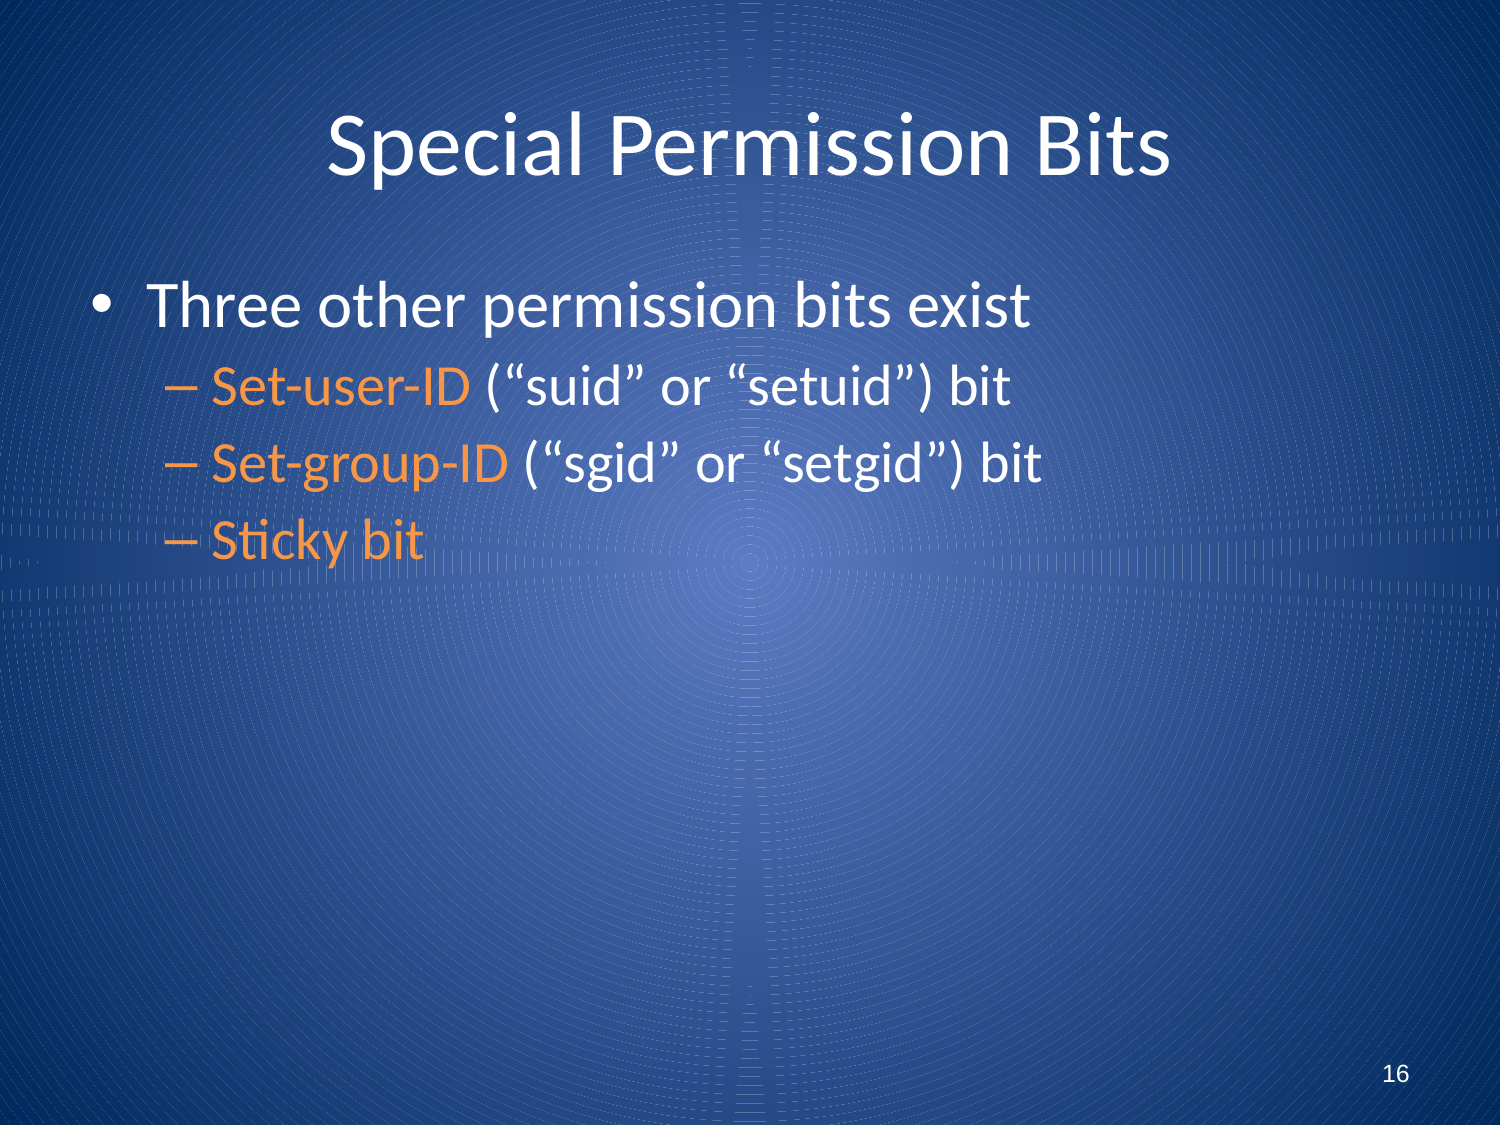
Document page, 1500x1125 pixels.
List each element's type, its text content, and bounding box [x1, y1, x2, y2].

slide_number 16 [1074, 1042, 1425, 1103]
list Three other permission bits exist Set-user-ID (“suid” or “setuid”) bit Set-group-ID (“sgid” or “setgid”) bit Sticky bit [74, 262, 1426, 916]
title Special Permission Bits [74, 37, 1426, 241]
